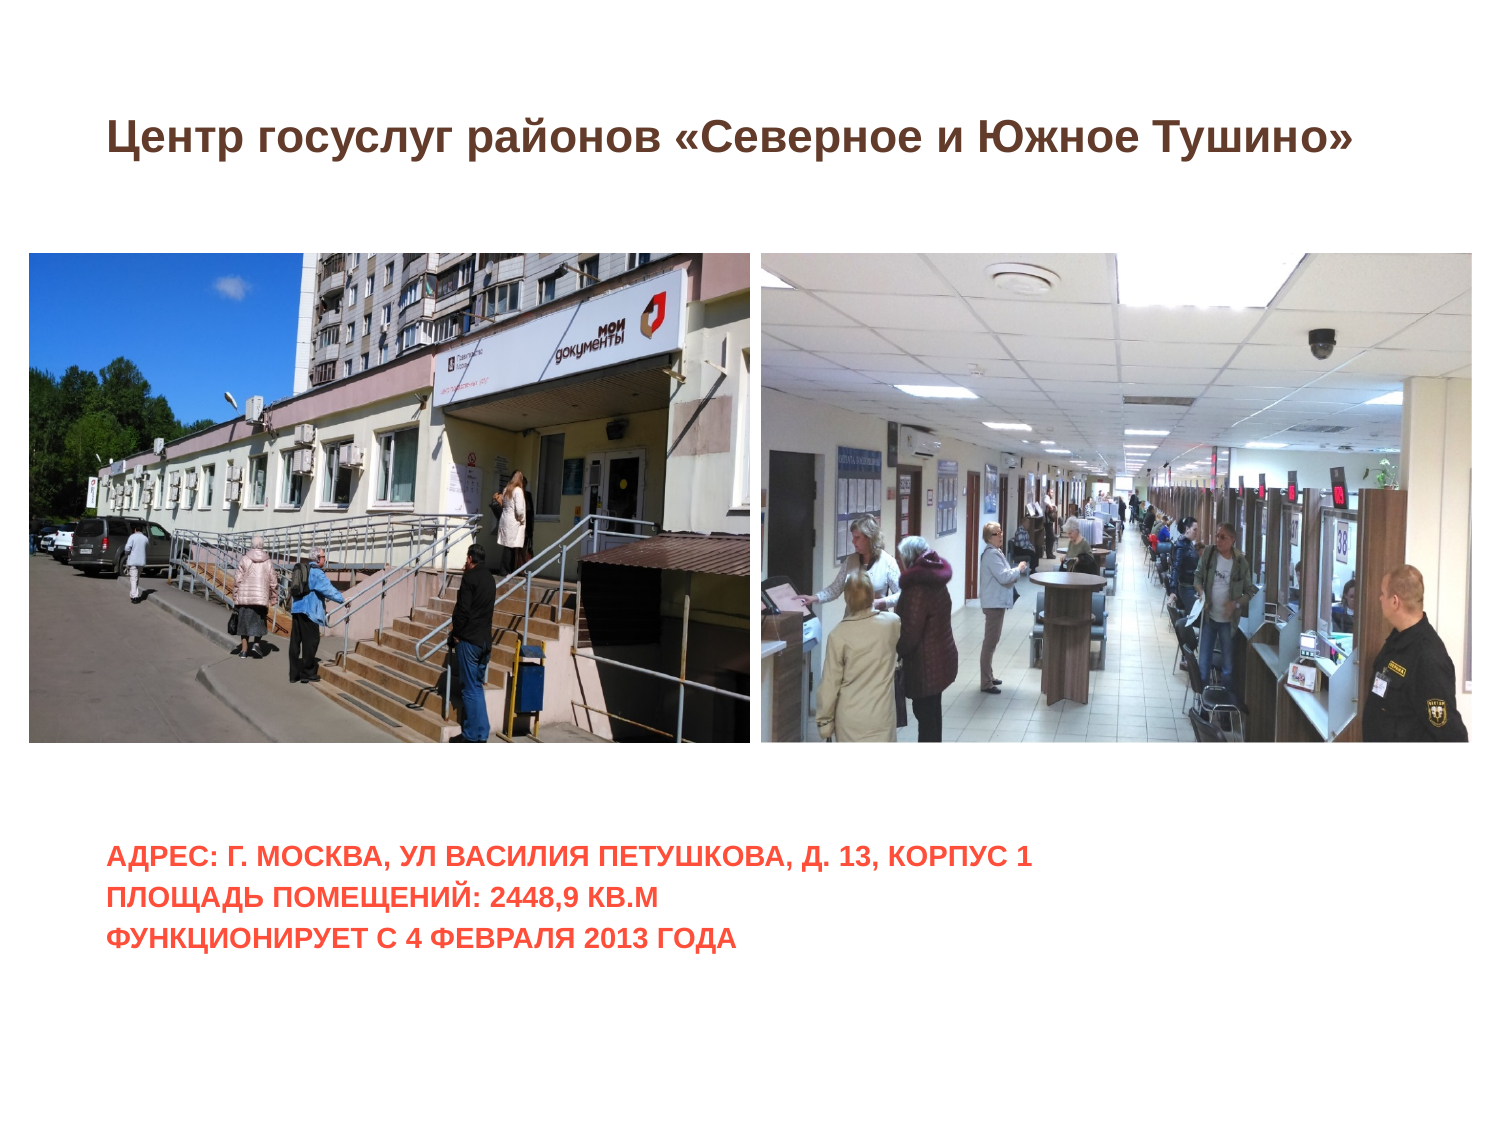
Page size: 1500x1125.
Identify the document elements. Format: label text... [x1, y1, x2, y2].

title Центр госуслуг районов «Северное и Южное Тушино» [106, 106, 1394, 254]
list Адрес: г. Москва, ул Василия Петушкова, д. 13, корпус 1 Площадь помещений: 2448,9 кв.м Функционирует с 4 февраля 2013 года [106, 822, 1394, 1007]
picture [29, 253, 751, 743]
picture [761, 253, 1472, 743]
